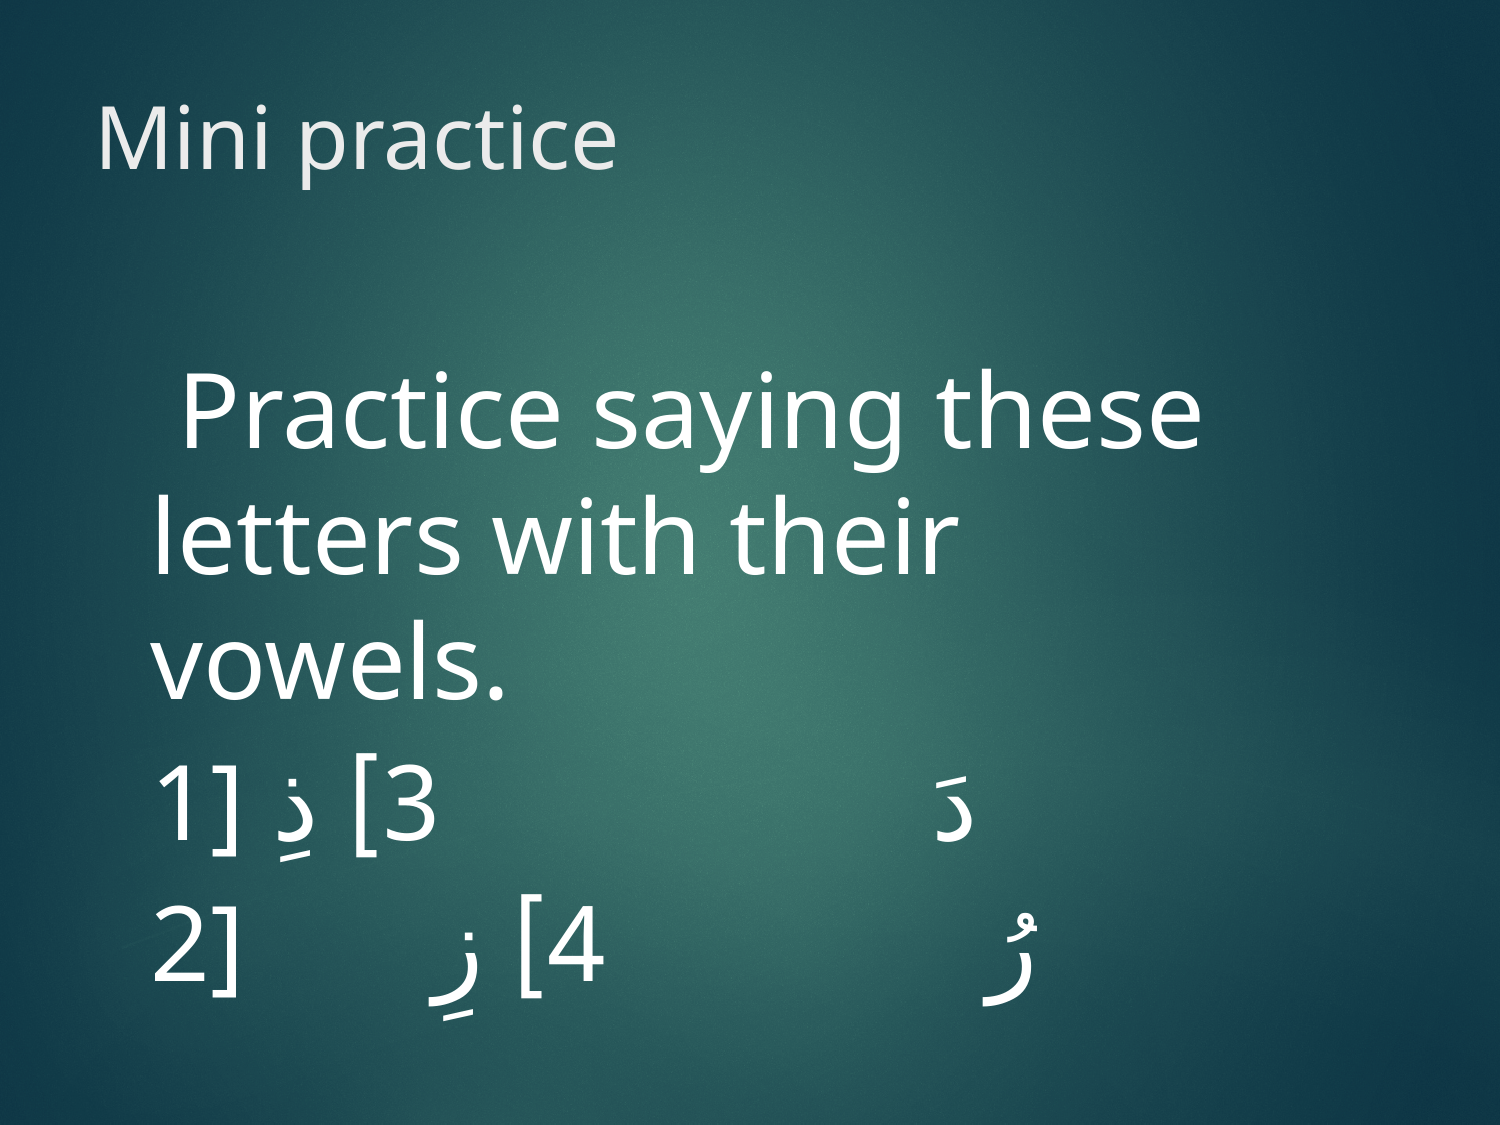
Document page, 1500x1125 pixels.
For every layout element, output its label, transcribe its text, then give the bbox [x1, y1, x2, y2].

list Practice saying these letters with their vowels. 1] دَ 3] ذِ 2] رُ 4] زِ [135, 336, 1237, 1025]
title Mini practice [79, 74, 1237, 304]
